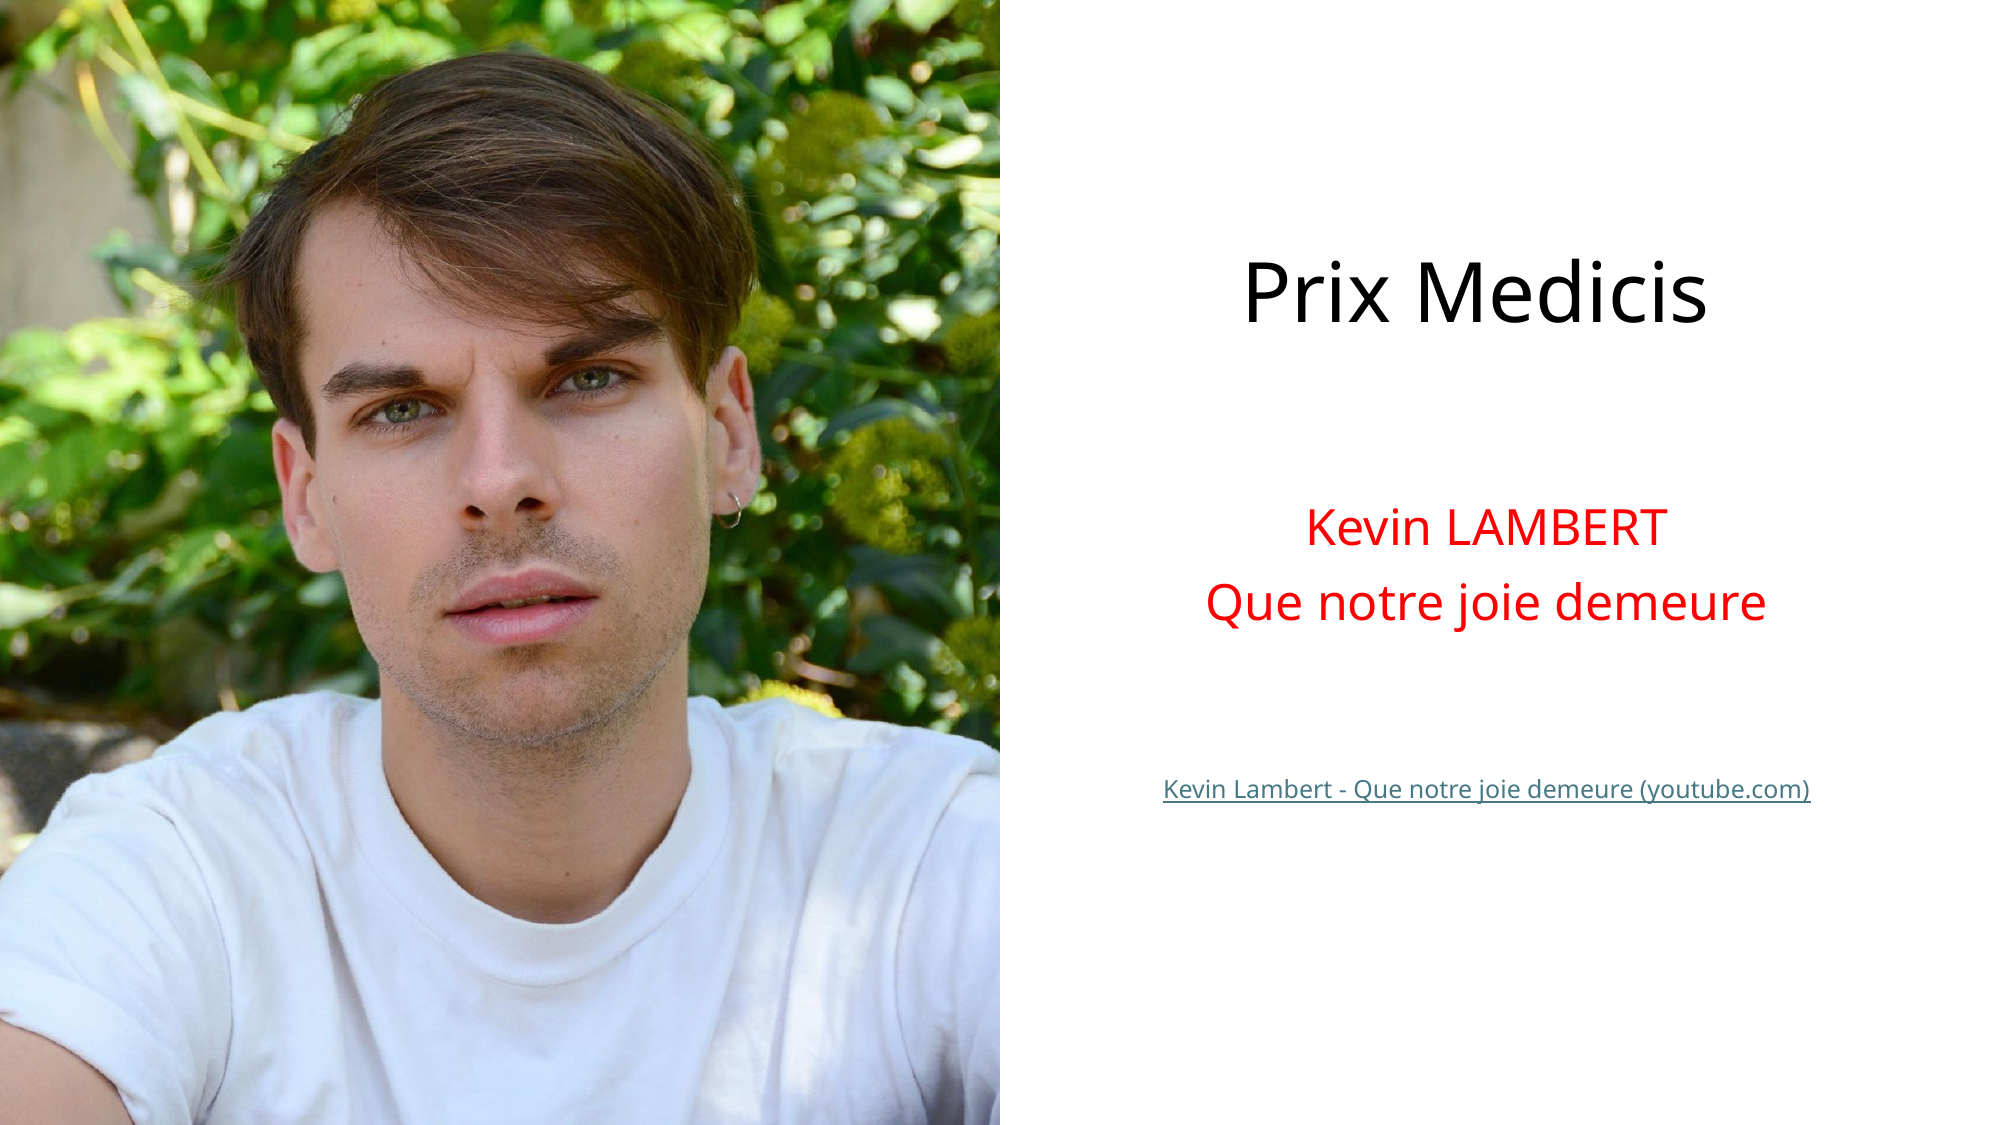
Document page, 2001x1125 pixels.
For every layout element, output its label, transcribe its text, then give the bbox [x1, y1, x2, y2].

list Kevin LAMBERT Que notre joie demeure Kevin Lambert - Que notre joie demeure (youtube.com) [1052, 428, 1921, 1045]
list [0, 0, 1001, 1125]
title Prix Medicis [1052, 80, 1921, 348]
